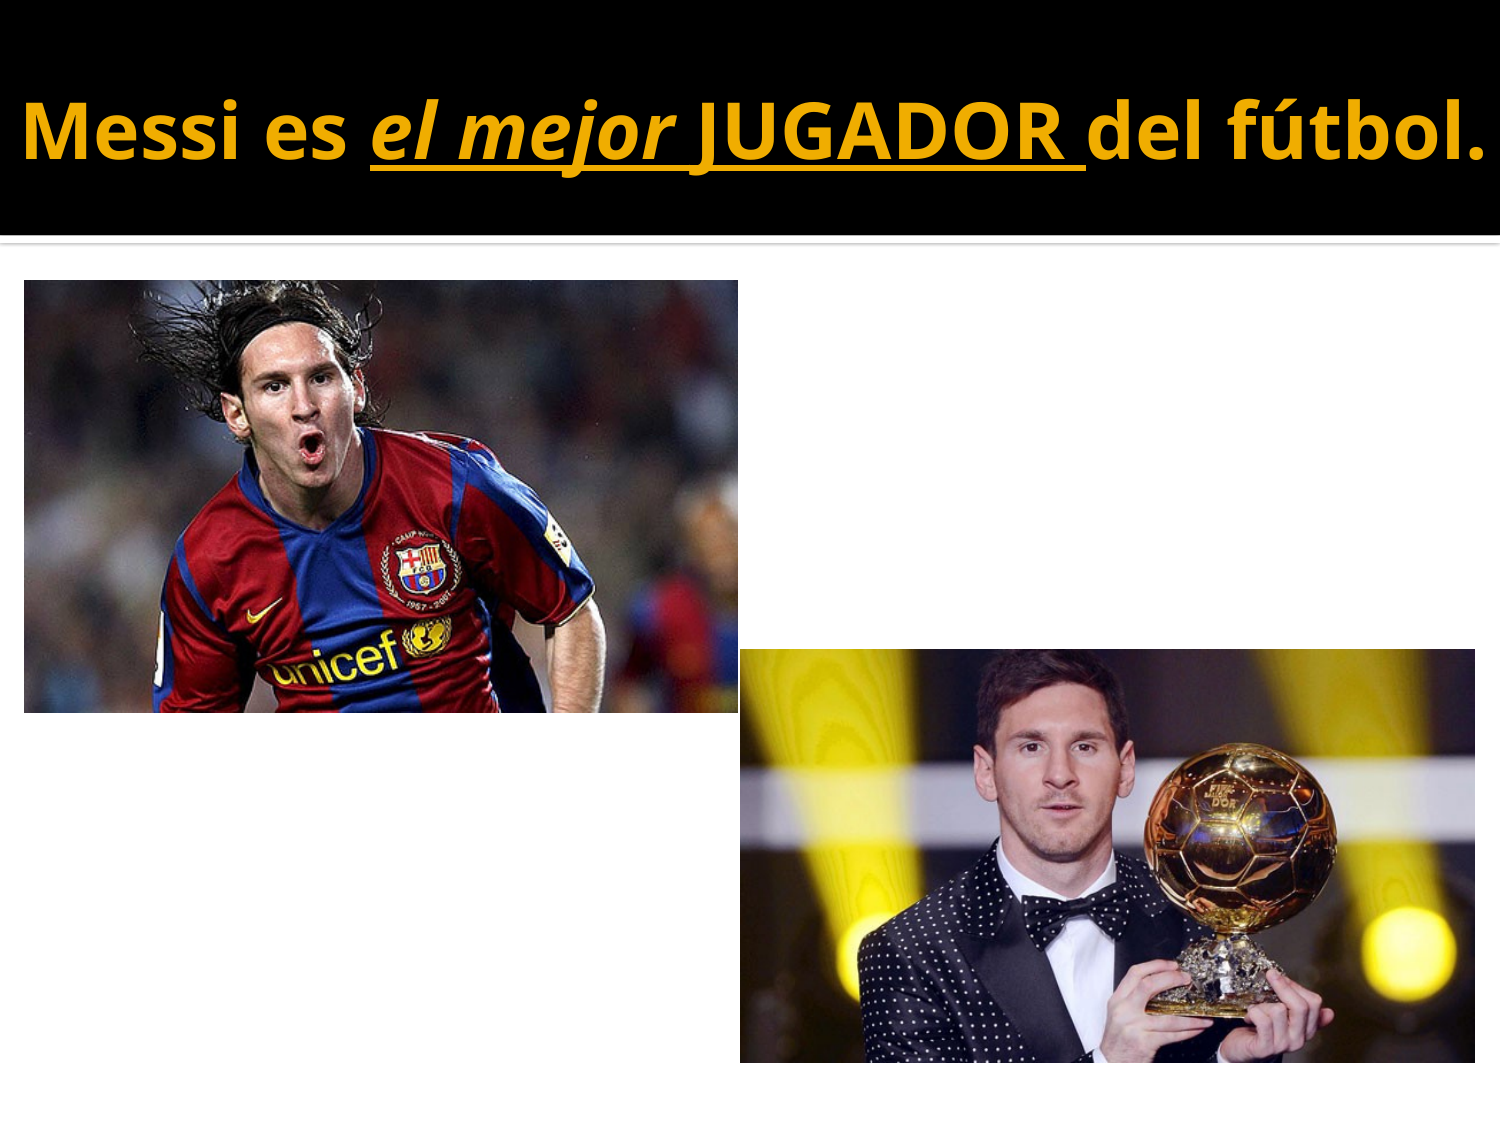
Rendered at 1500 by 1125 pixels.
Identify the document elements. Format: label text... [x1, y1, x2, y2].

title Messi es el mejor JUGADOR del fútbol. [0, 24, 1500, 231]
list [740, 649, 1475, 1063]
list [24, 280, 738, 713]
